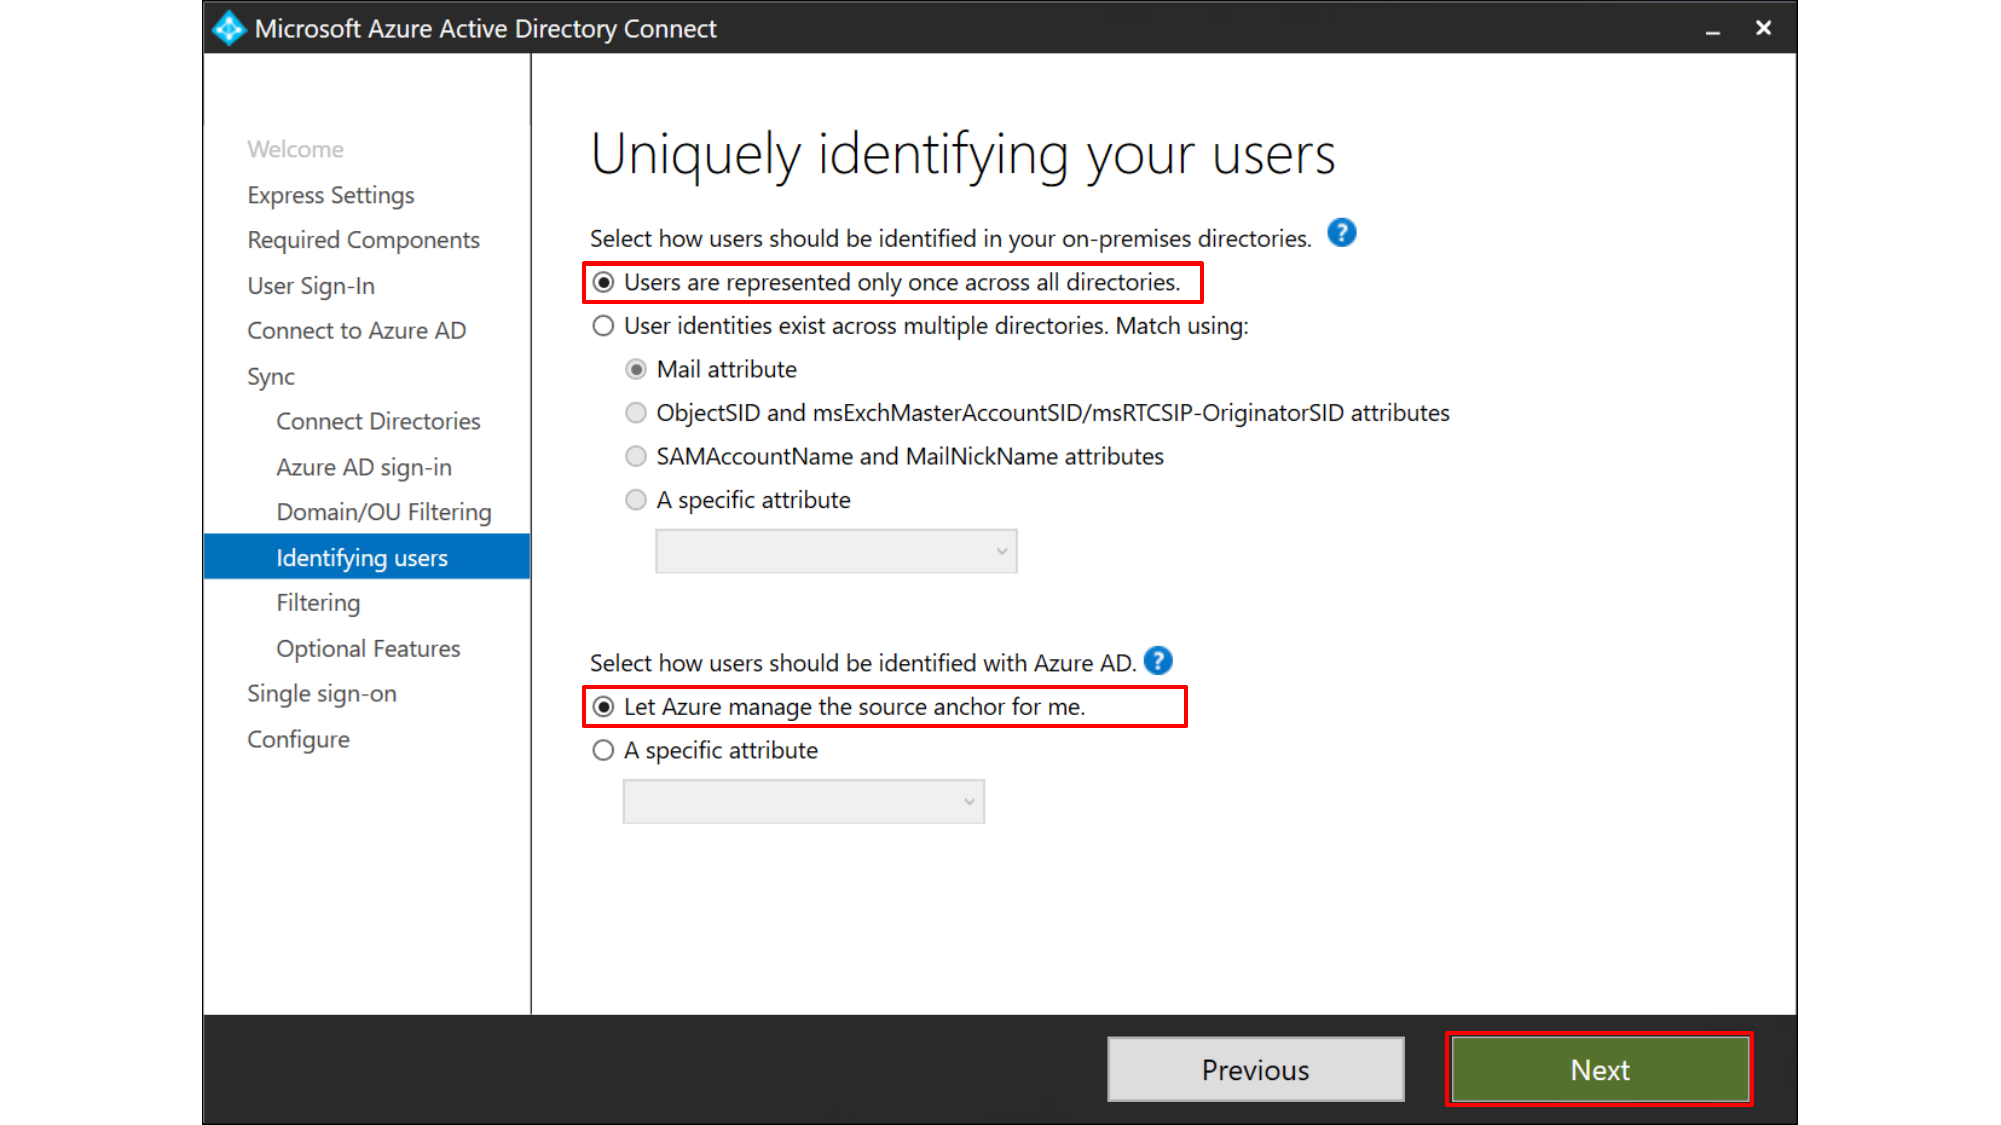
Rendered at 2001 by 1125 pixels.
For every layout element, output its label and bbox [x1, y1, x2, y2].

picture [202, 0, 1798, 1125]
